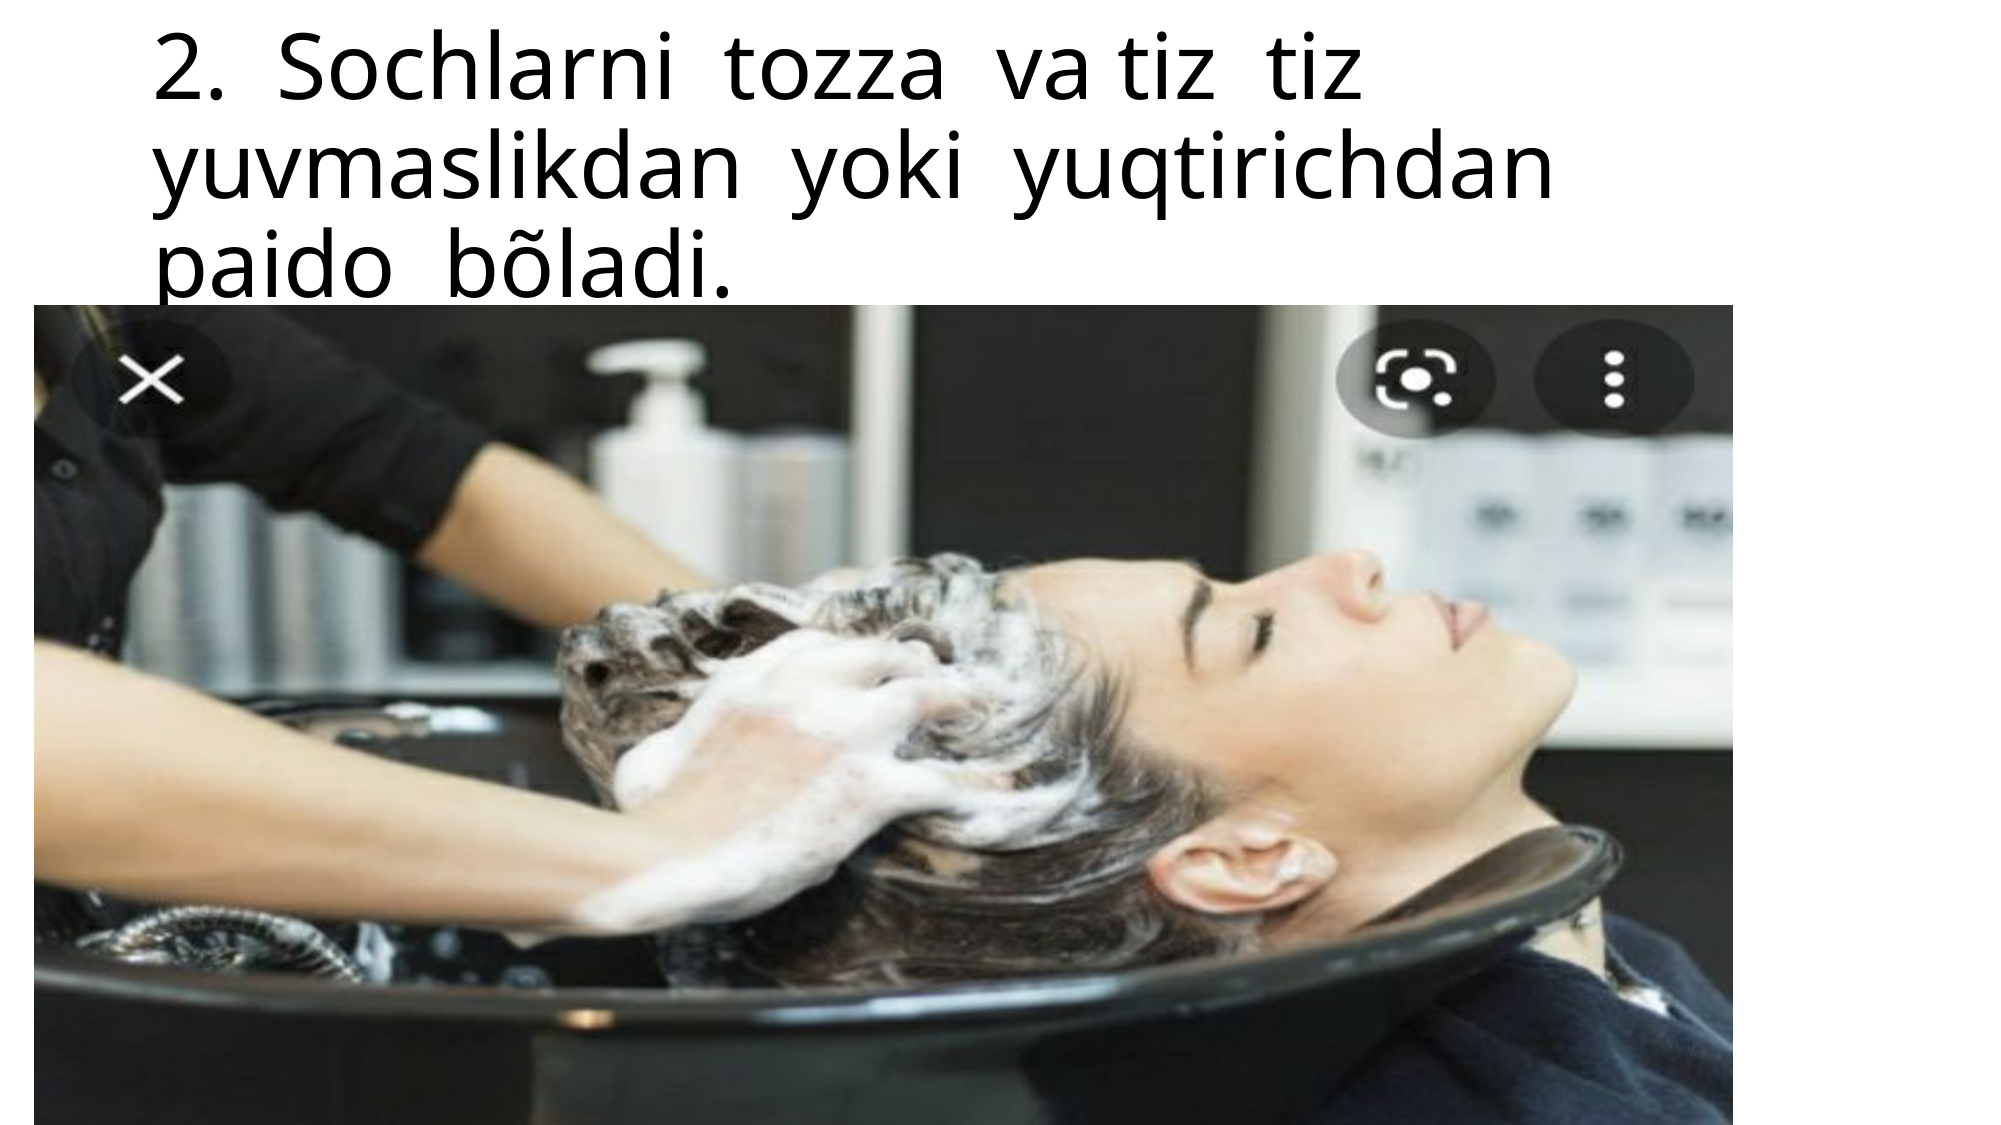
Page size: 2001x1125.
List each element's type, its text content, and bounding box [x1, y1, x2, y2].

picture [34, 305, 1733, 1125]
title 2. Sochlarni tozza va tiz tiz yuvmaslikdan yoki yuqtirichdan paido bõladi. [137, 59, 1863, 278]
